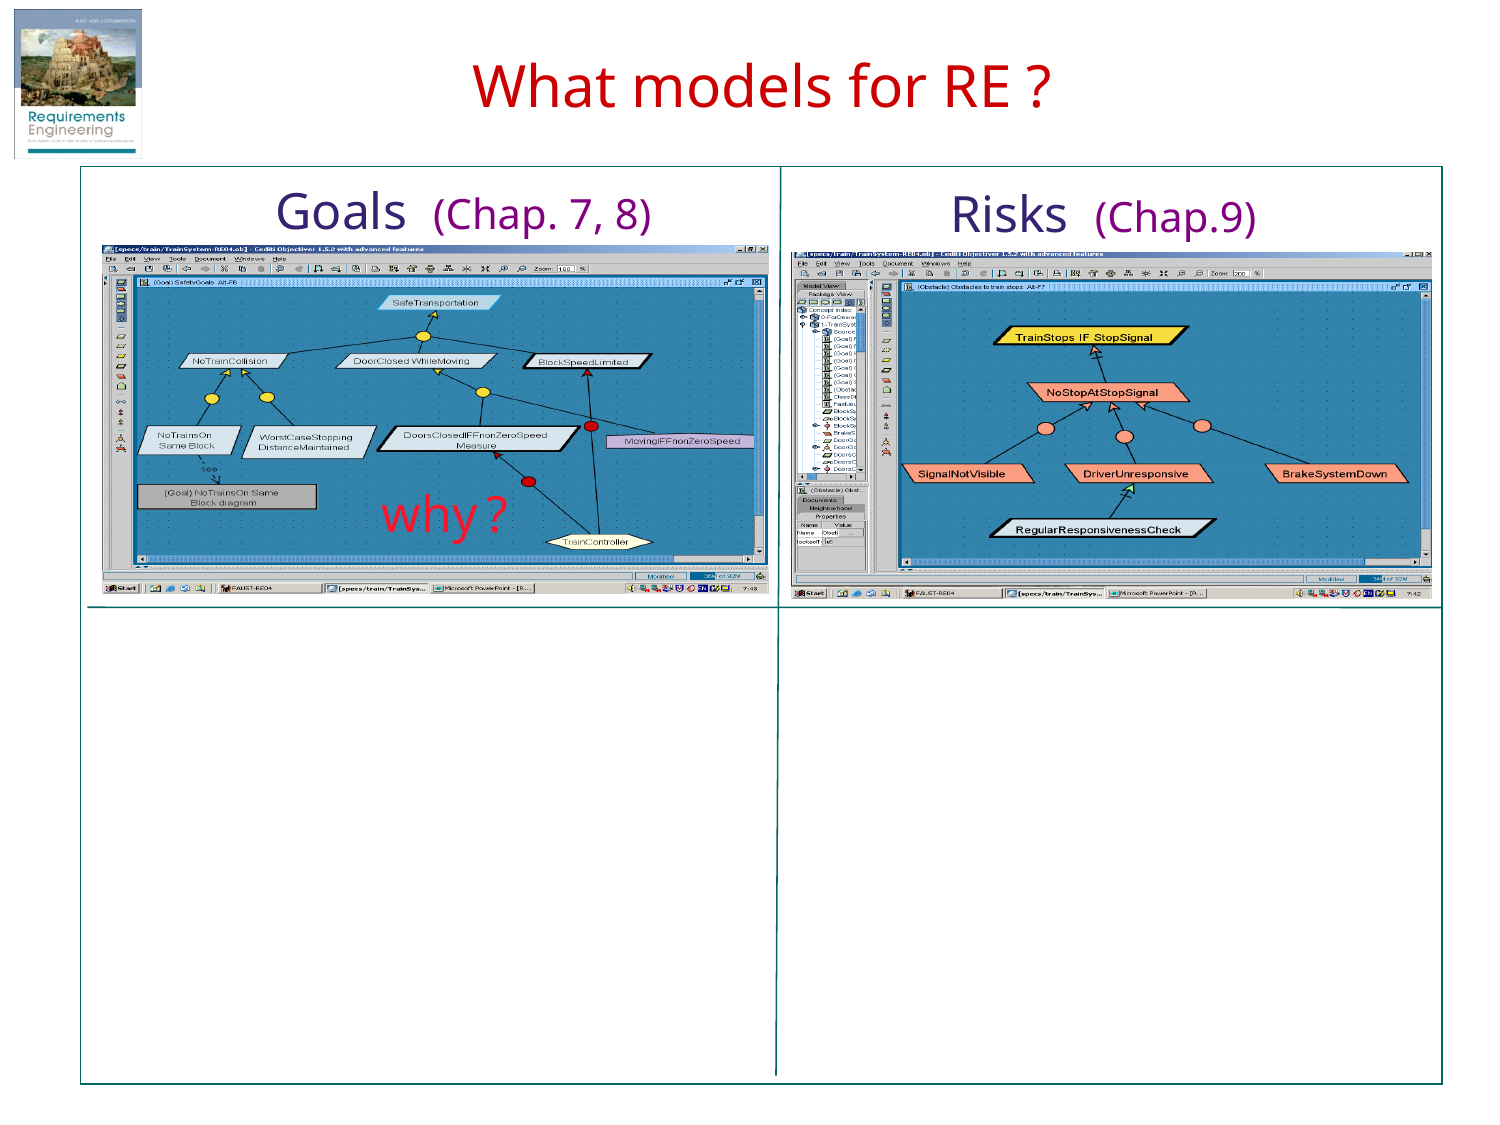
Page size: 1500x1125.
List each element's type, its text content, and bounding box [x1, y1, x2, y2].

picture [902, 283, 1430, 565]
picture [791, 251, 1433, 599]
picture [14, 9, 142, 160]
picture [138, 278, 764, 562]
title What models for RE ? [162, 34, 1363, 135]
text_box [80, 166, 1443, 1084]
text_box Goals (Chap. 7, 8) [260, 172, 667, 244]
picture [101, 245, 769, 595]
